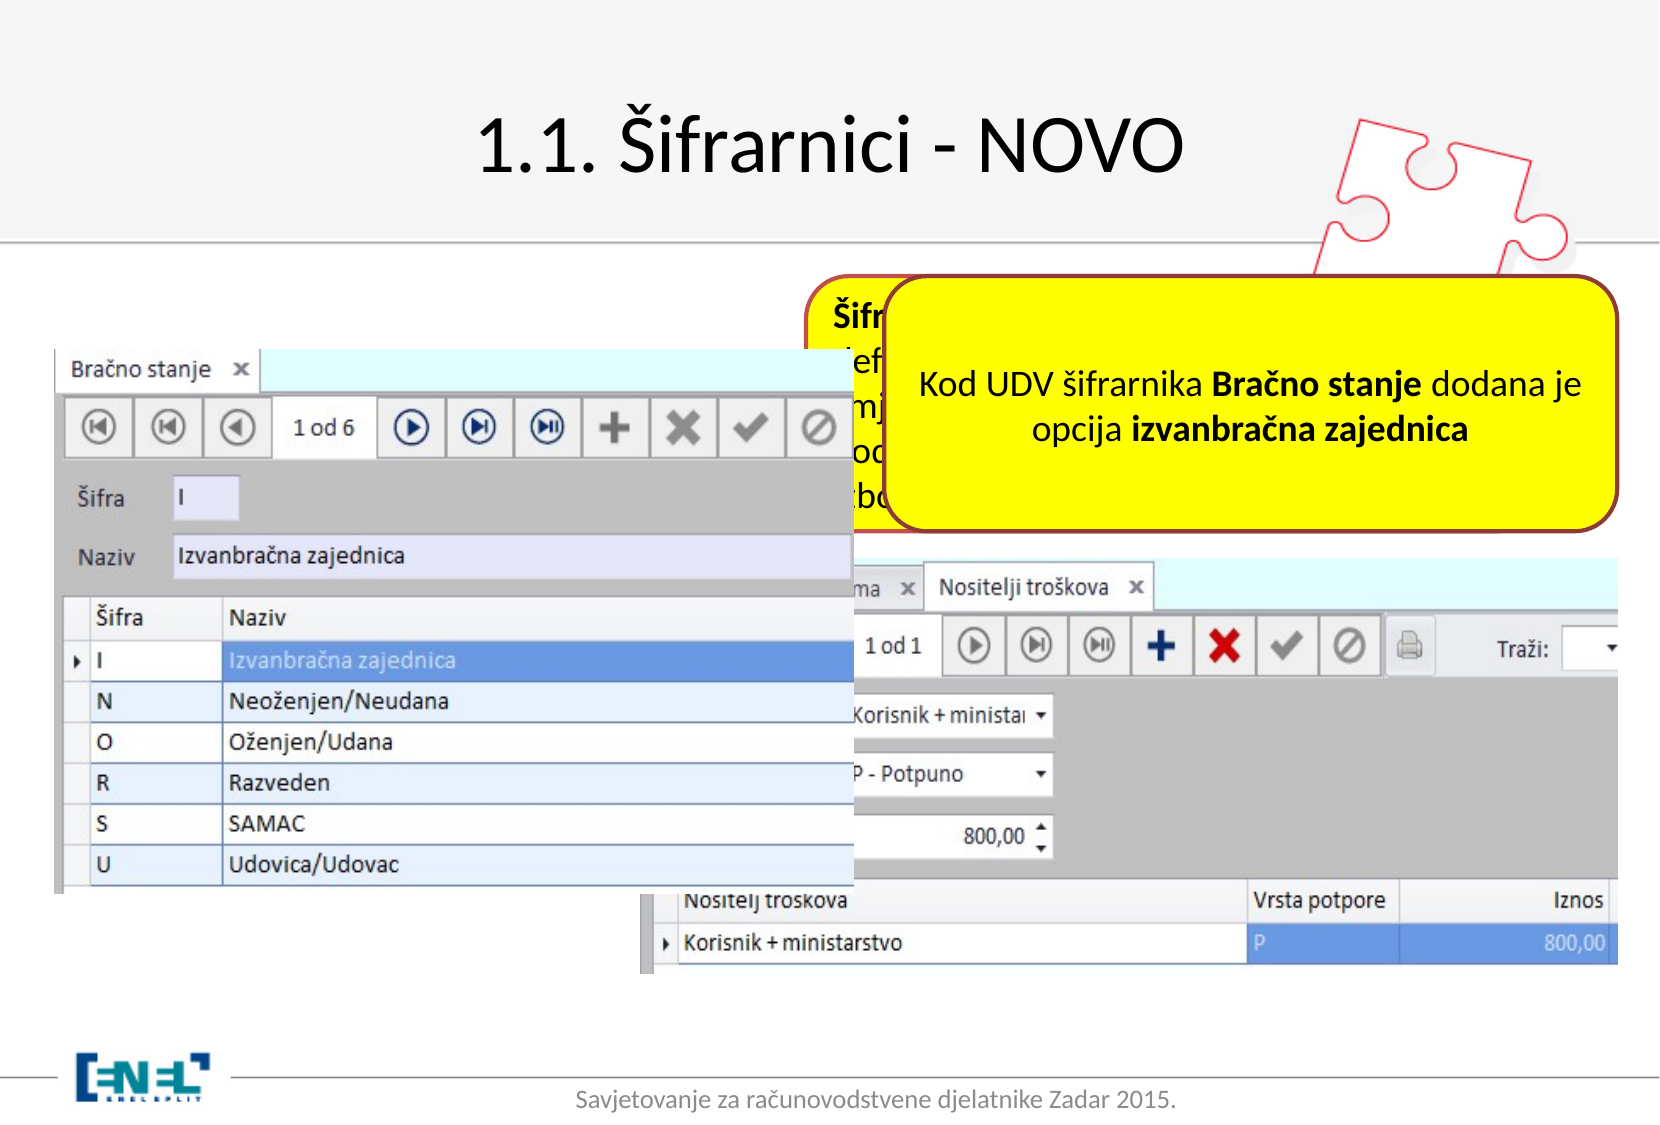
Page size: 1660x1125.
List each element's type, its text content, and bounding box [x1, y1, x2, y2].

text_box Šifrarnik Nositelj troškova omogućava definiranje tko snosi korisnikove troškove smještaja u dom. Podaci definirani u šifrarniku koriste se kroz izbornik Tablice korisnika doma [803, 273, 926, 534]
picture [0, 0, 1660, 1125]
title 1.1. Šifrarnici - NOVO [82, 45, 1577, 233]
text_box Kod UDV šifrarnika Bračno stanje dodana je opcija izvanbračna zajednica [882, 273, 1620, 534]
